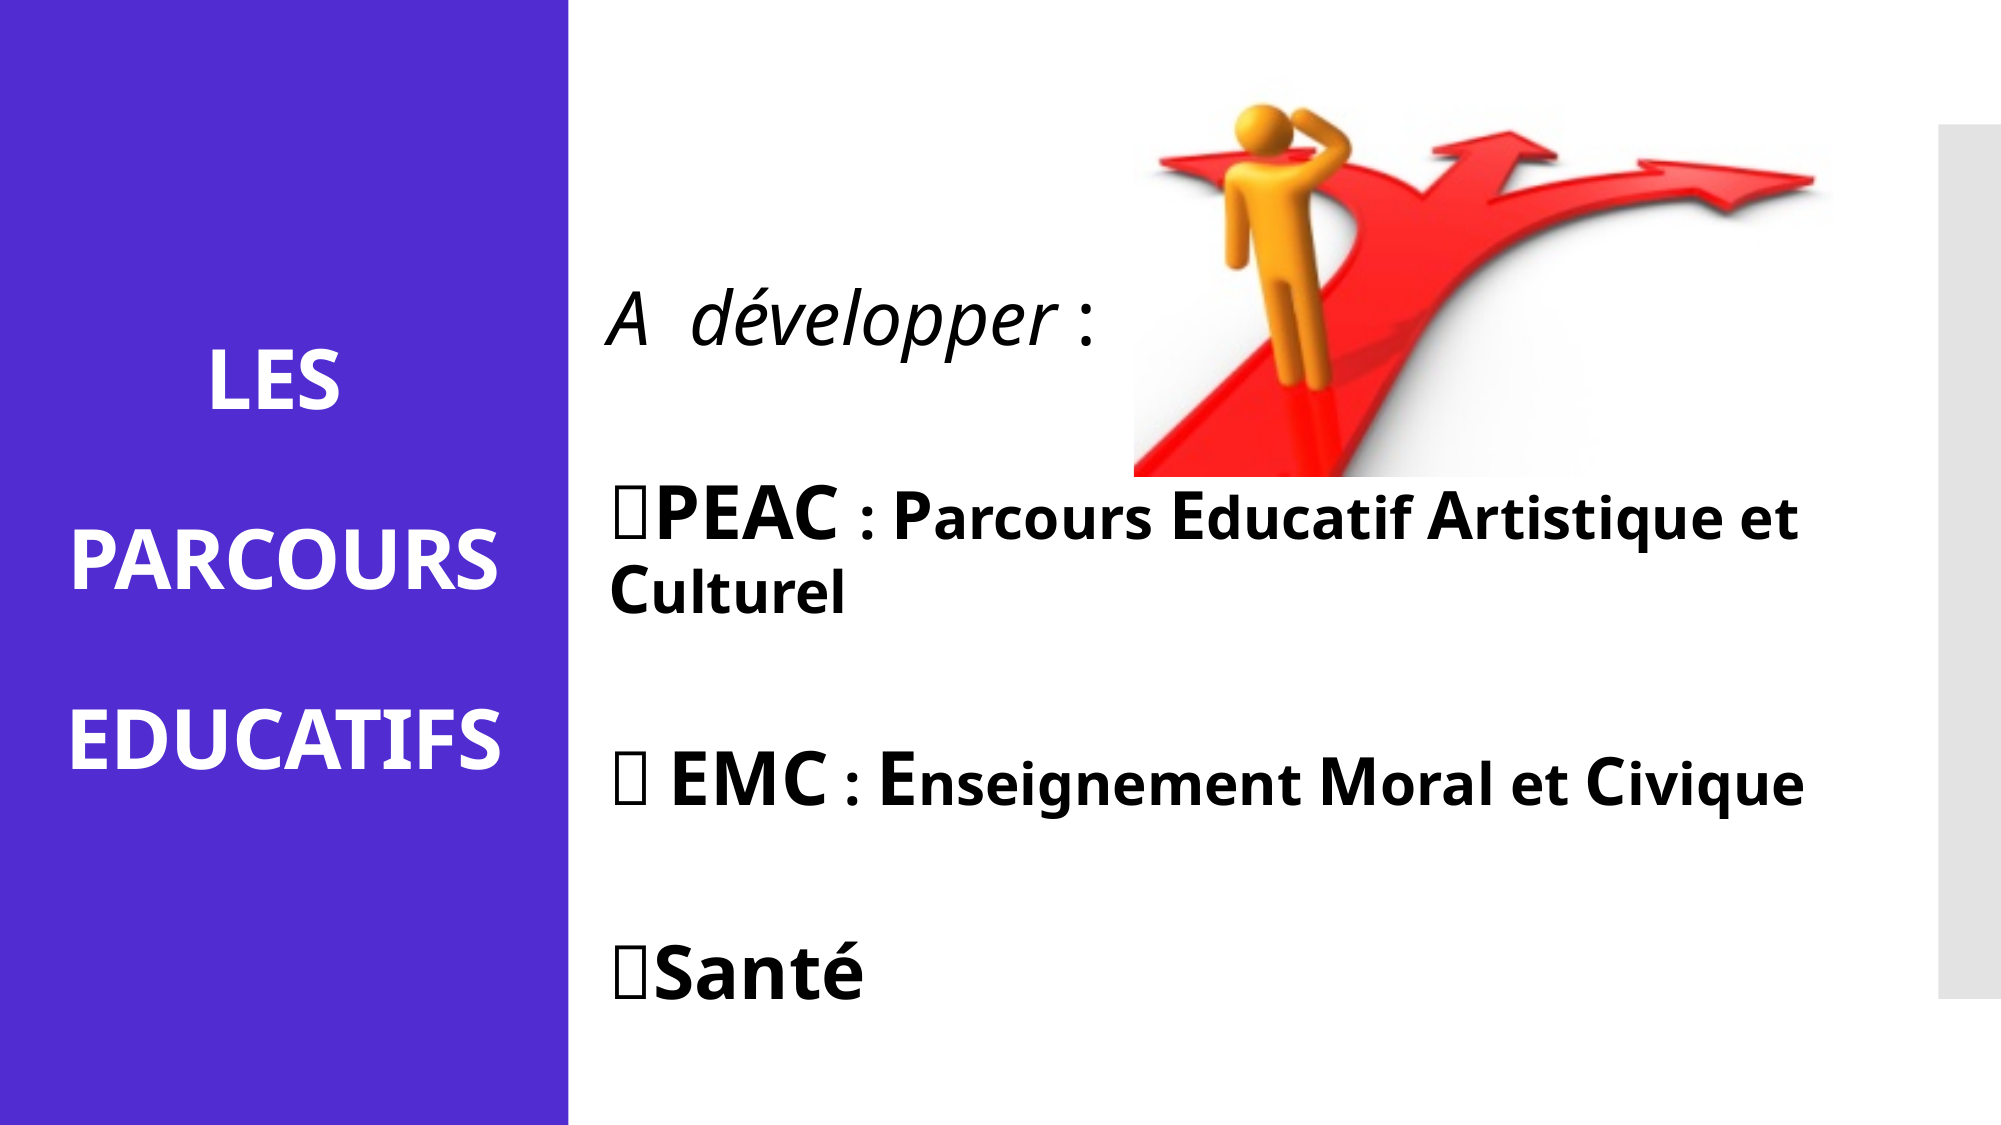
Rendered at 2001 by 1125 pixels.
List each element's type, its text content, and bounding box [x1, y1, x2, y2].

list A développer : PEAC : Parcours Educatif Artistique et Culturel  EMC : Enseignement Moral et Civique Santé [593, 263, 1925, 1104]
title LES PARCOURS EDUCATIFS [0, 0, 569, 1125]
picture [1133, 76, 1834, 477]
